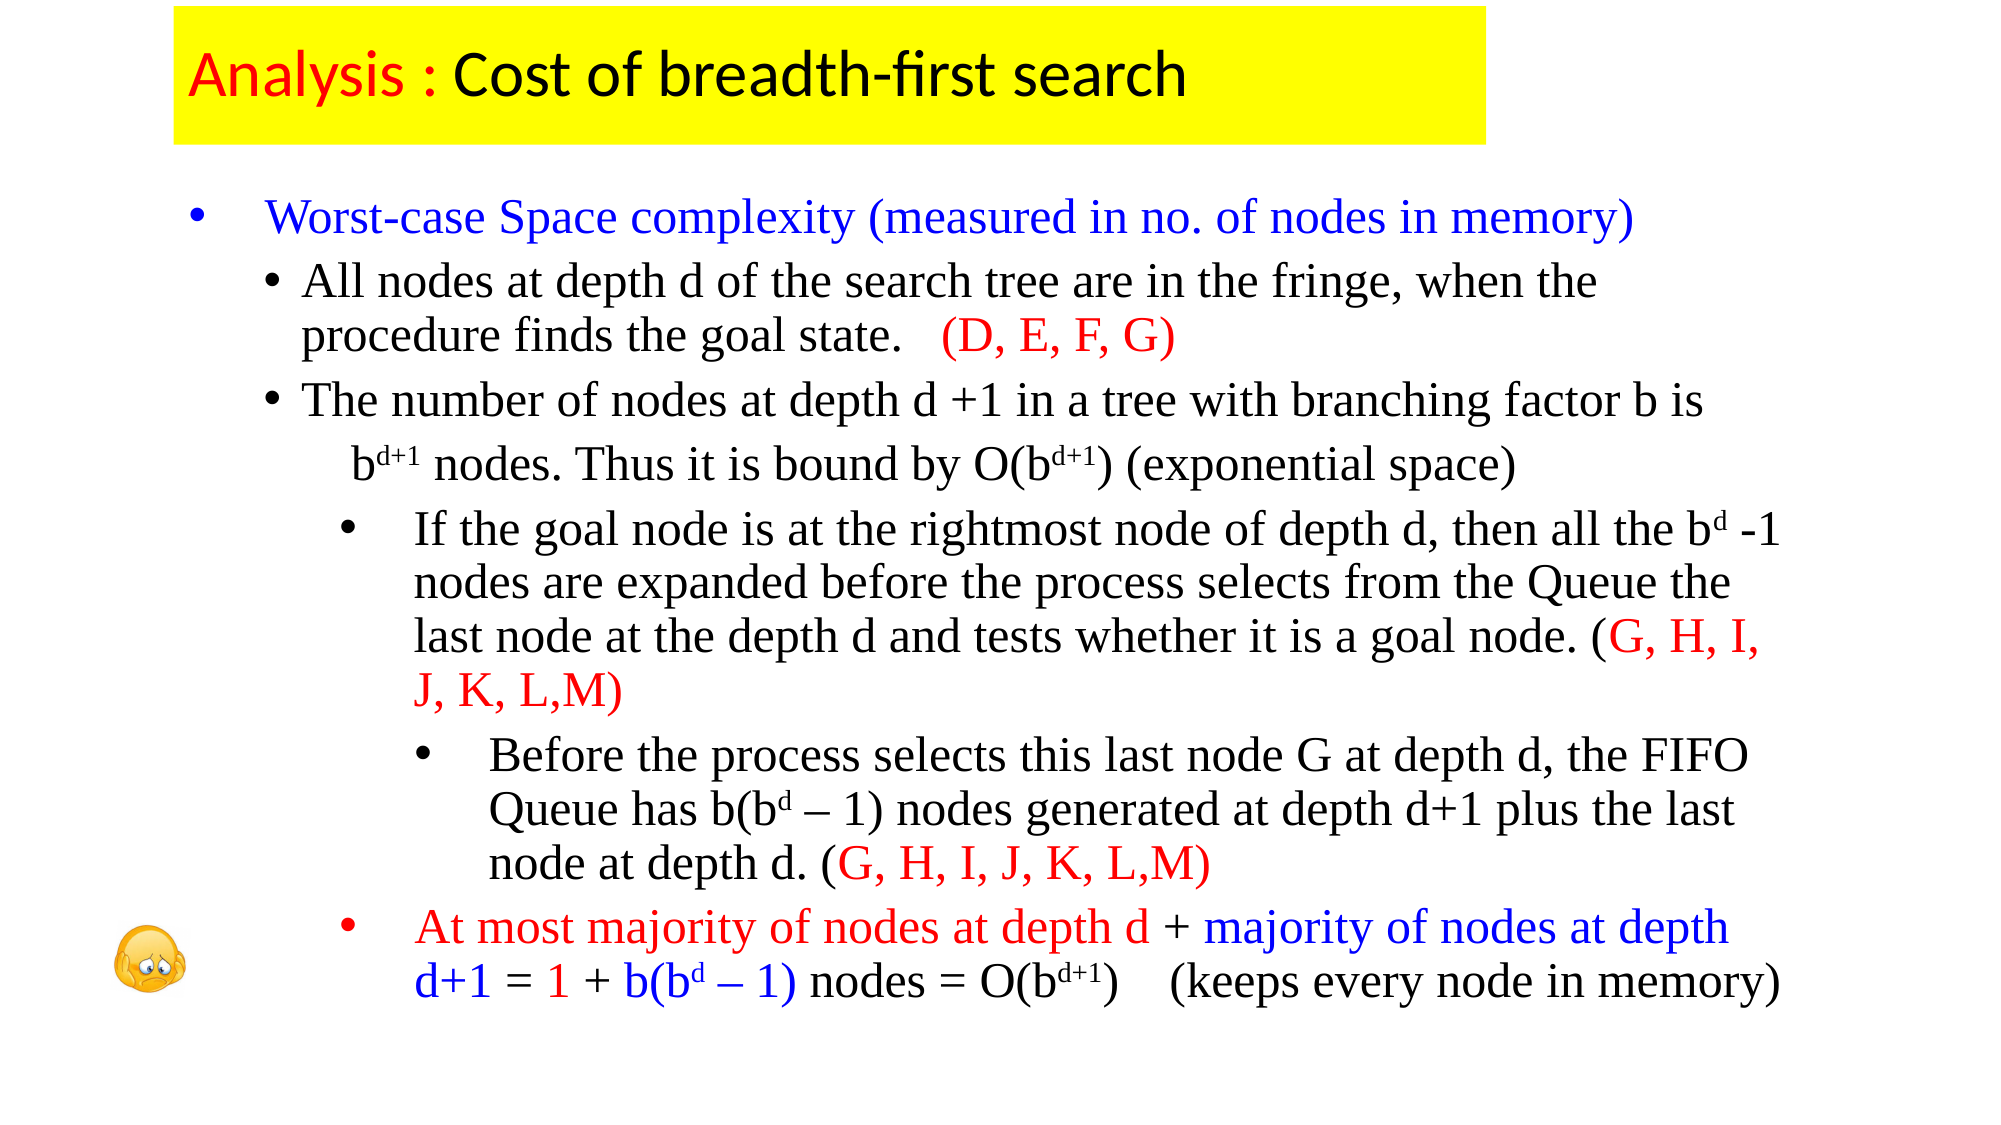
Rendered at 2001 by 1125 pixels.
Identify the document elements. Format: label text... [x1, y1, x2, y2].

picture [111, 921, 191, 997]
list Worst-case Space complexity (measured in no. of nodes in memory) All nodes at depth d of the search tree are in the fringe, when the procedure finds the goal state. (D, E, F, G) The number of nodes at depth d +1 in a tree with branching factor b is bd+1 nodes. Thus it is bound by O(bd+1) (exponential space) If the goal node is at the rightmost node of depth d, then all the bd -1 nodes are expanded before the process selects from the Queue the last node at the depth d and tests whether it is a goal node. (G, H, I, J, K, L,M) Before the process selects this last node G at depth d, the FIFO Queue has b(bd – 1) nodes generated at depth d+1 plus the last node at depth d. (G, H, I, J, K, L,M) At most majority of nodes at depth d + majority of nodes at depth d+1 = 1 + b(bd – 1) nodes = O(bd+1) (keeps every node in memory) [173, 182, 1820, 1047]
title Analysis : Cost of breadth-first search [173, 6, 1487, 145]
